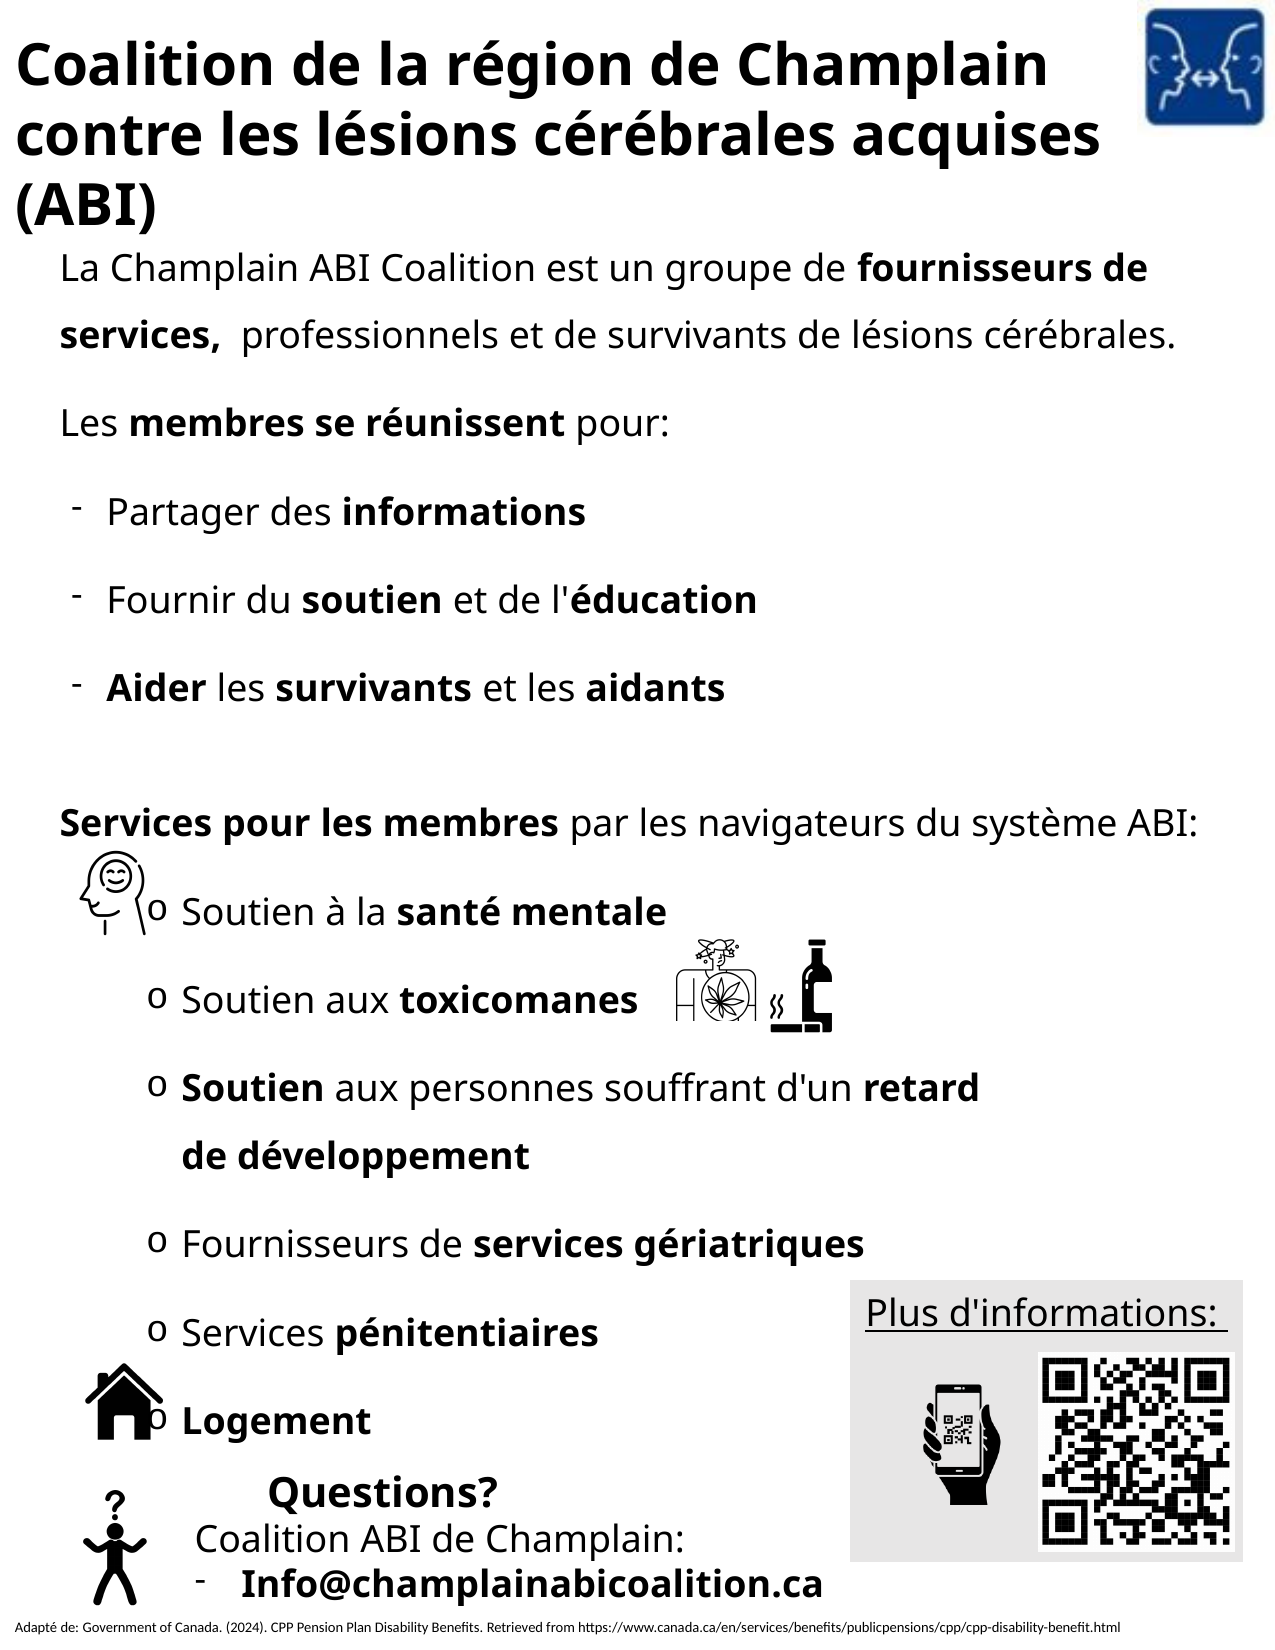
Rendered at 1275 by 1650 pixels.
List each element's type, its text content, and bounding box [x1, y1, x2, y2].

text_box Adapté de: Government of Canada. (2024). CPP Pension Plan Disability Benefits. Retrieved from https://www.canada.ca/en/services/benefits/publicpensions/cpp/cpp-disability-benefit.html [0, 1610, 1262, 1644]
picture [667, 937, 858, 1036]
text_box La Champlain ABI Coalition est un groupe de fournisseurs de services, professionnels et de survivants de lésions cérébrales. Les membres se réunissent pour: Partager des informations Fournir du soutien et de l'éducation Aider les survivants et les aidants Services pour les membres par les navigateurs du système ABI: Soutien à la santé mentale Soutien aux toxicomanes Soutien aux personnes souffrant d'un retard de développement Fournisseurs de services gériatriques Services pénitentiaires Logement [44, 213, 1227, 1450]
text_box Coalition de la région de Champlain contre les lésions cérébrales acquises (ABI) [0, 19, 1169, 245]
picture [22, 1456, 207, 1639]
picture [1038, 1352, 1235, 1552]
picture [65, 1348, 183, 1448]
picture [894, 1376, 1029, 1513]
picture [64, 848, 165, 938]
table_header Plus d'informations: [850, 1280, 1243, 1562]
picture [1137, 0, 1275, 137]
text_box ​ Questions? Coalition ABI de Champlain: Info@champlainabicoalition.ca [207, 1457, 1252, 1610]
